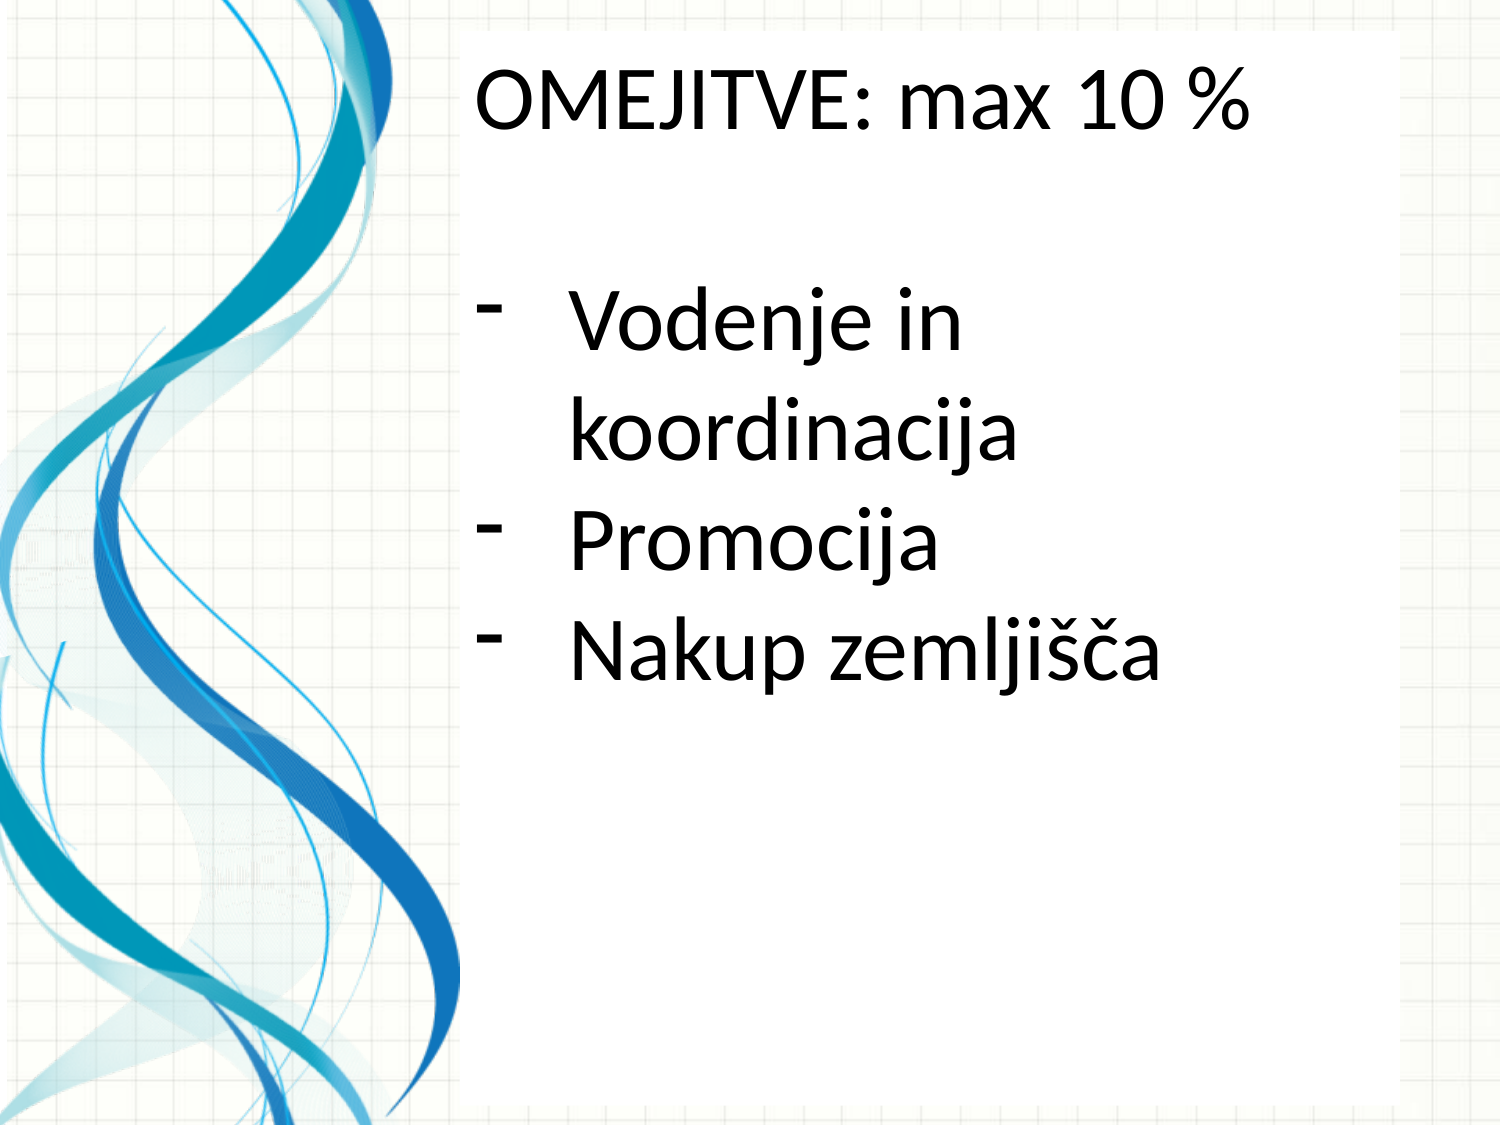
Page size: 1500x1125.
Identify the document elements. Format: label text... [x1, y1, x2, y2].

picture [0, 0, 1500, 1125]
text_box OMEJITVE: max 10 % Vodenje in koordinacija Promocija Nakup zemljišča [468, 30, 1400, 1106]
